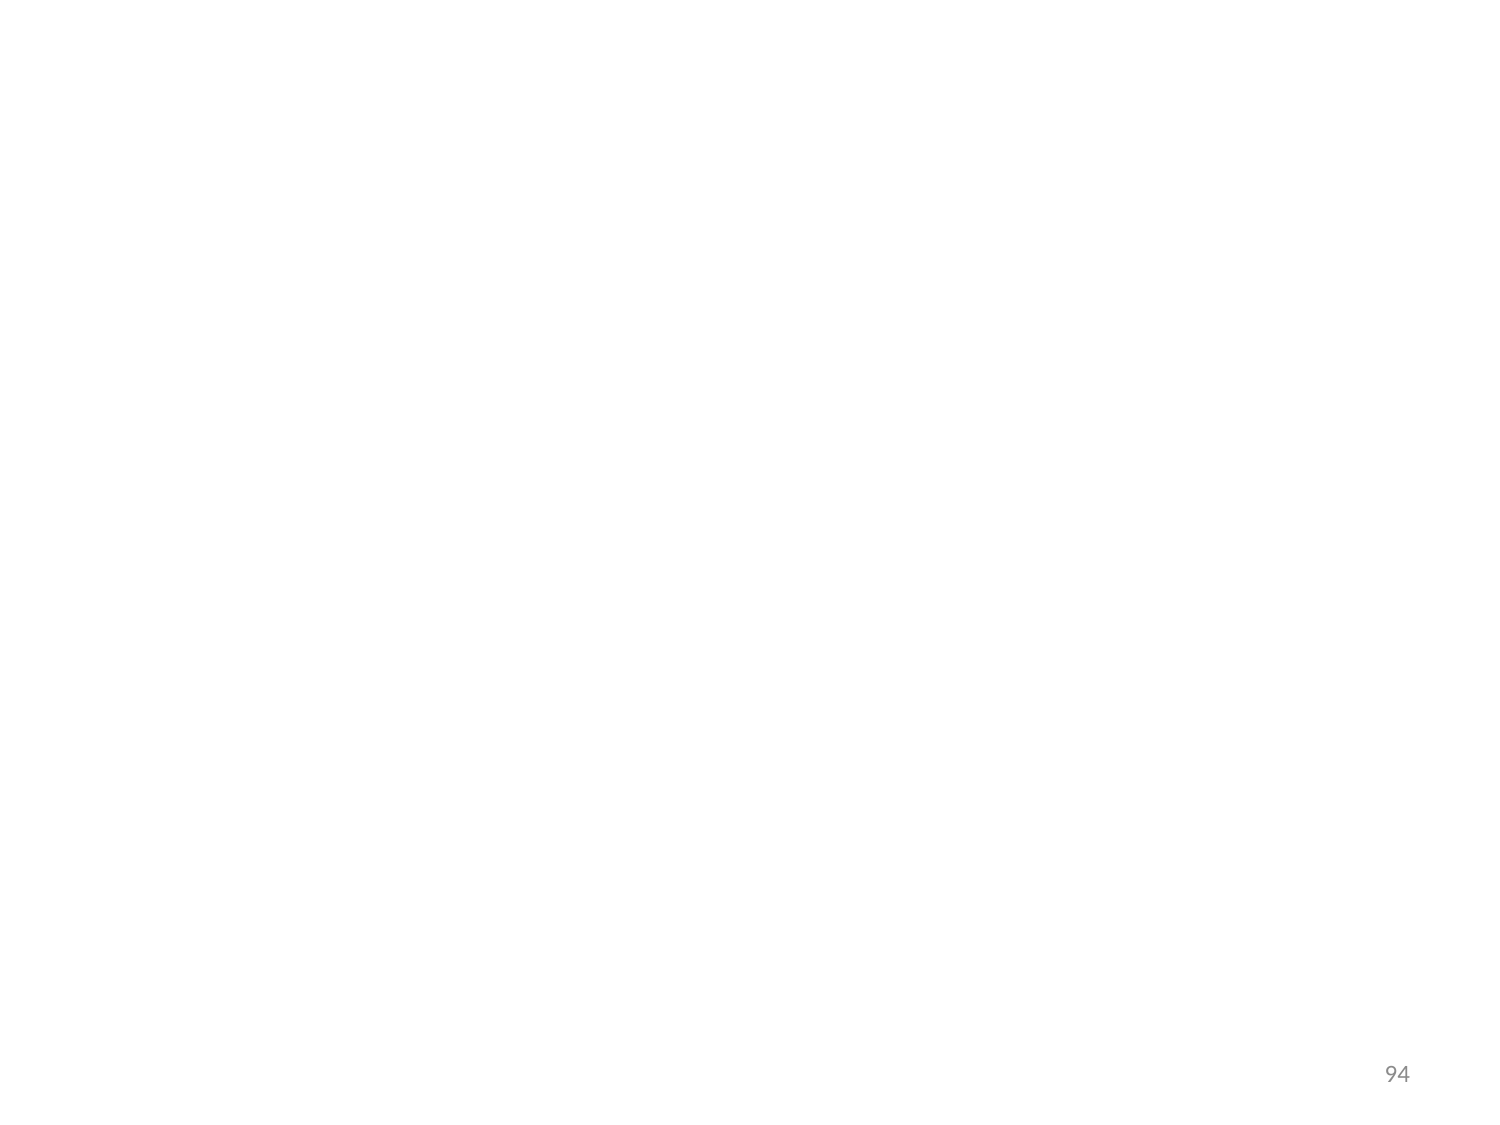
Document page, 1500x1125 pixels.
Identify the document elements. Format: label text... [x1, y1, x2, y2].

slide_number 94 [1074, 1042, 1425, 1103]
